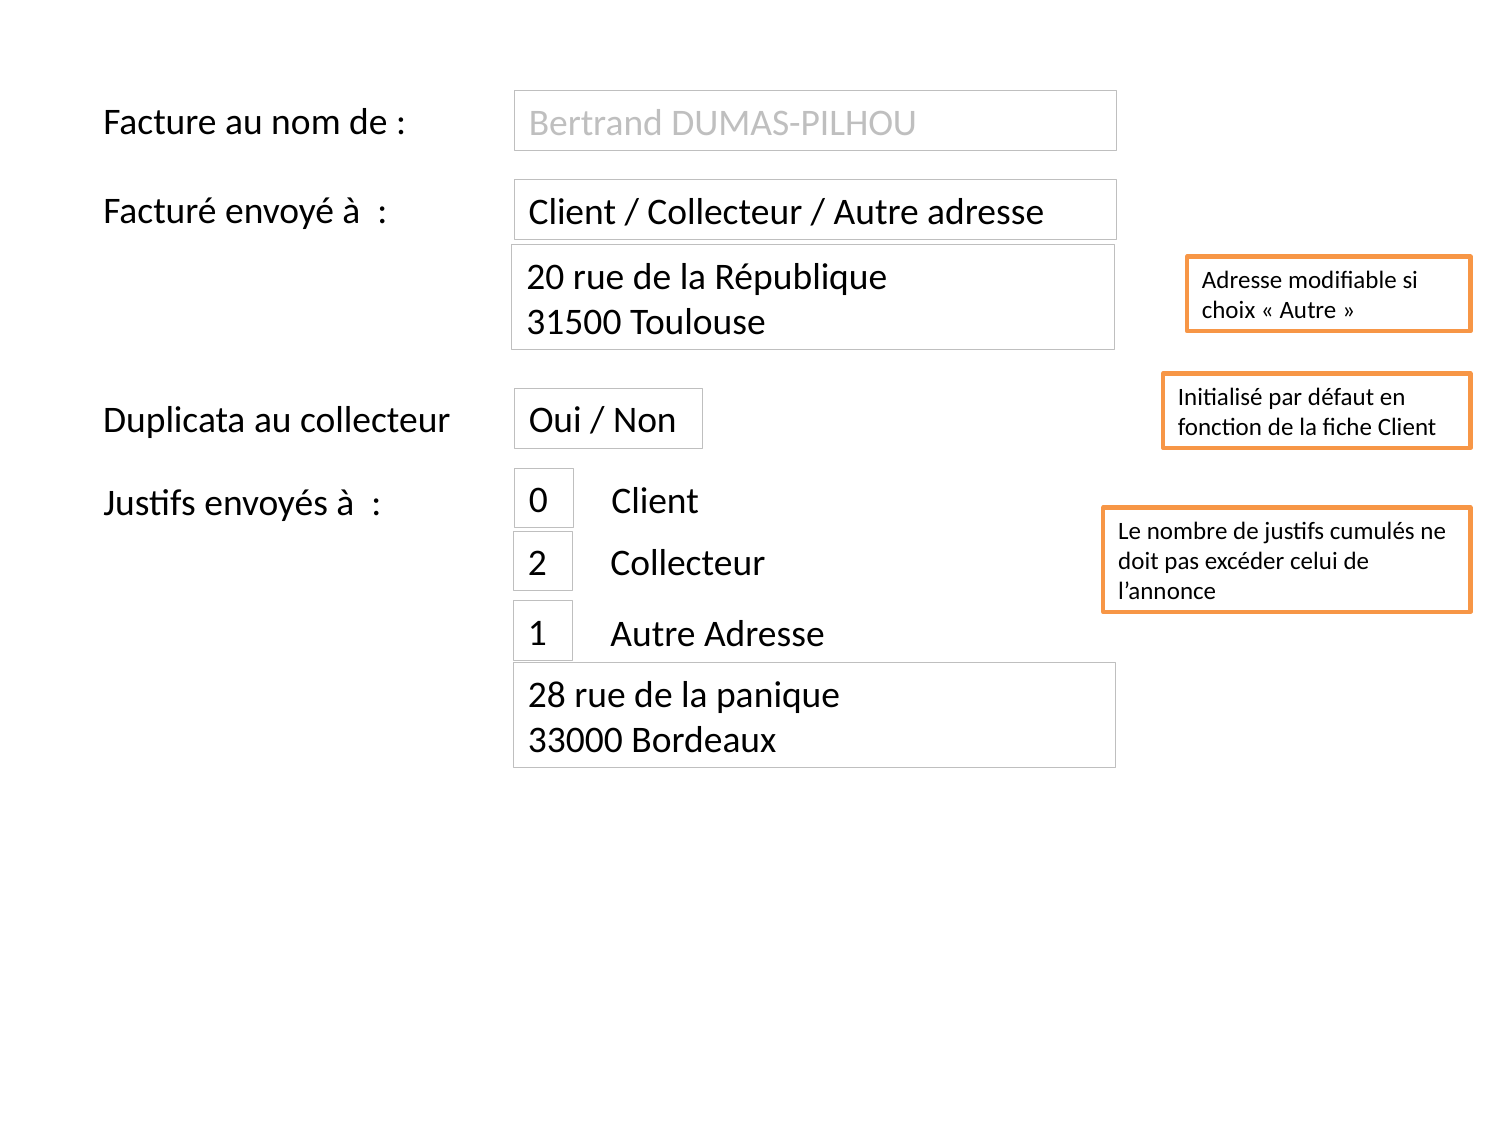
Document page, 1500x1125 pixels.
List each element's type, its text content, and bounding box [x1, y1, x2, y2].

text_box 2 [513, 531, 573, 591]
text_box Le nombre de justifs cumulés ne doit pas excéder celui de l’annonce [1101, 505, 1473, 614]
text_box Oui / Non [513, 388, 703, 448]
text_box Duplicata au collecteur [88, 388, 499, 448]
text_box Justifs envoyés à : [88, 470, 420, 530]
text_box Autre Adresse [595, 601, 892, 662]
text_box 1 [513, 600, 573, 661]
text_box Collecteur [595, 531, 857, 591]
text_box Client [596, 468, 715, 529]
text_box 0 [513, 467, 573, 528]
text_box Bertrand DUMAS-PILHOU [513, 90, 1117, 150]
text_box Facturé envoyé à : [88, 179, 420, 239]
text_box Initialisé par défaut en fonction de la fiche Client [1161, 371, 1473, 450]
text_box Facture au nom de : [88, 89, 432, 150]
text_box Client / Collecteur / Autre adresse [513, 179, 1117, 240]
text_box 28 rue de la panique 33000 Bordeaux [513, 662, 1116, 768]
text_box Adresse modifiable si choix « Autre » [1185, 254, 1473, 333]
text_box 20 rue de la République 31500 Toulouse [511, 244, 1115, 350]
